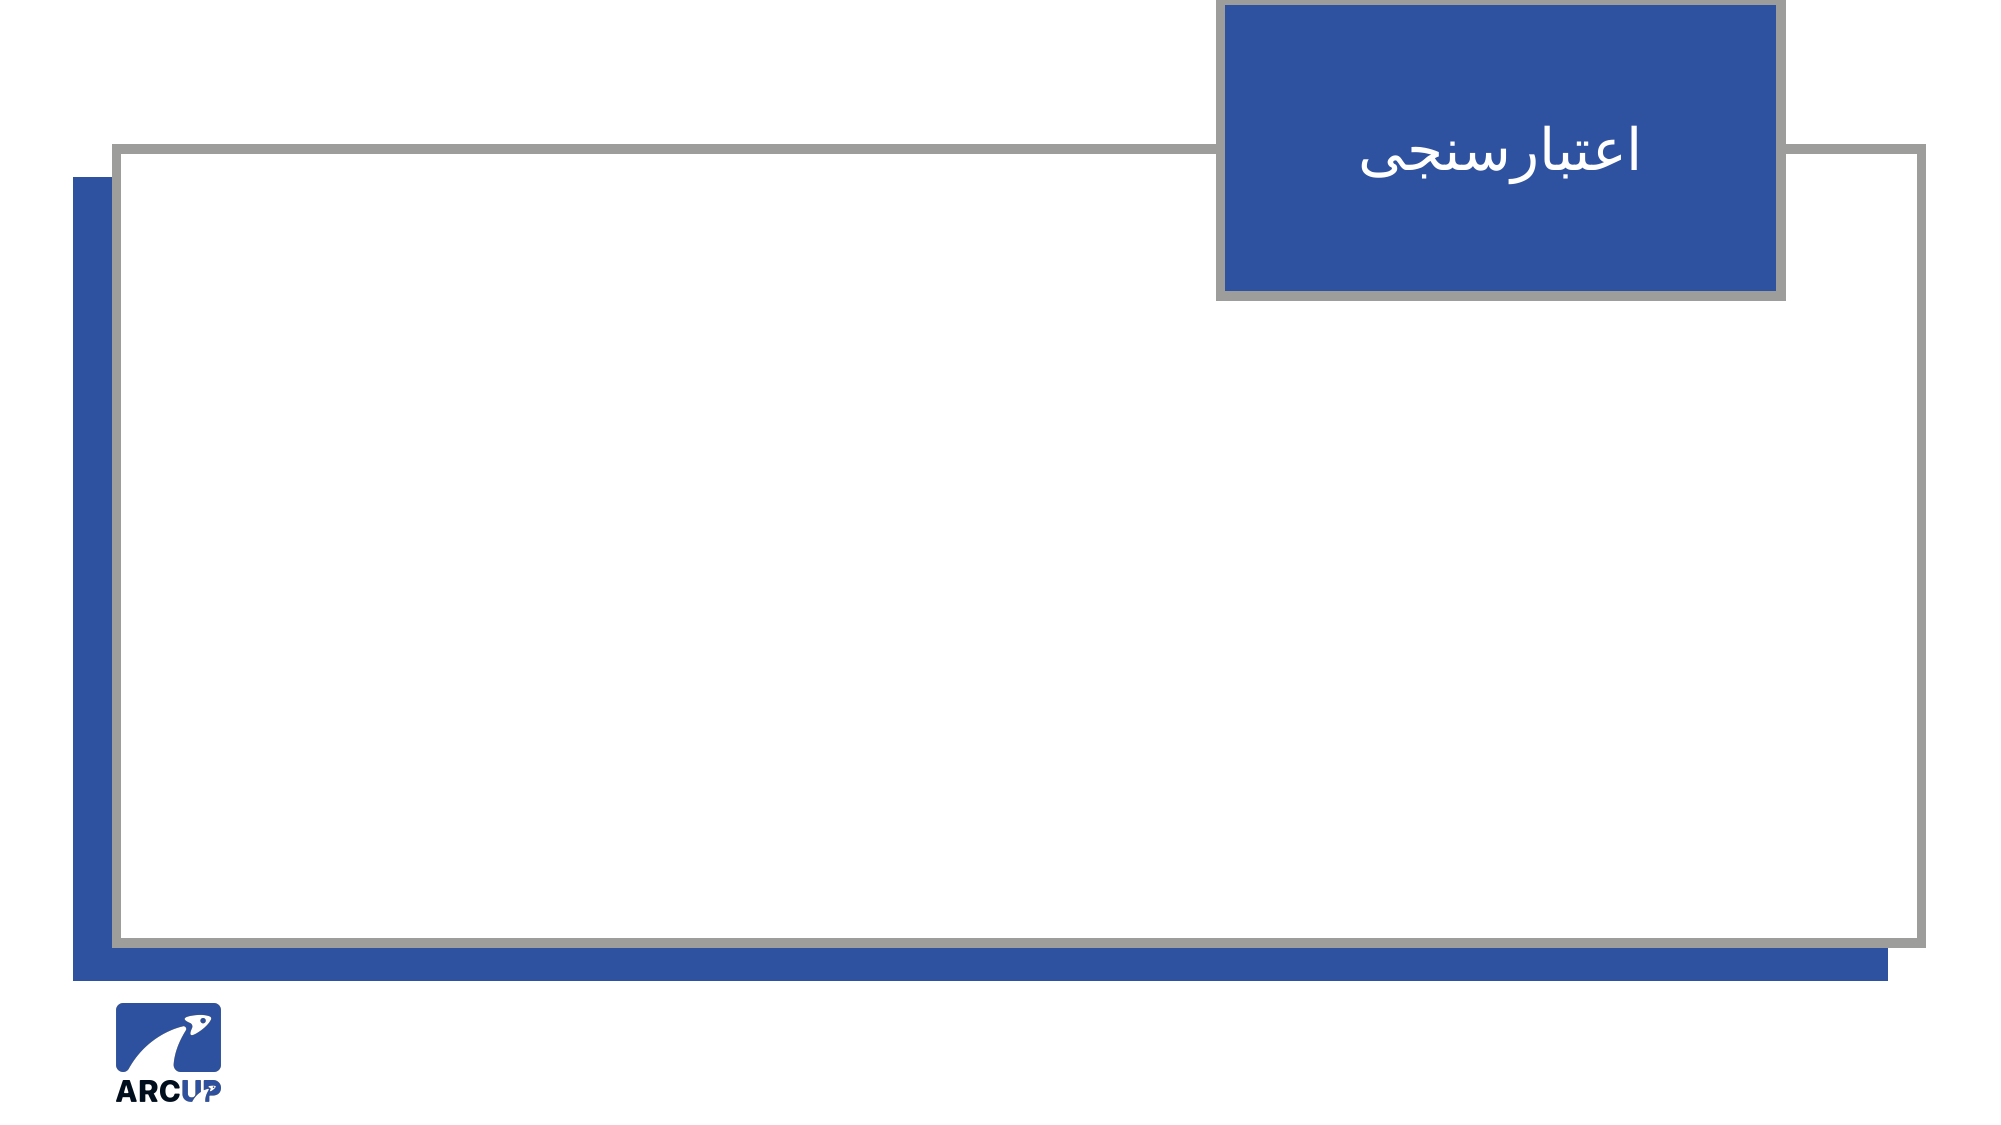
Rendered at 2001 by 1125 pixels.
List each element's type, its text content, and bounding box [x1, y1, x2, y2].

text_box اعتبارسنجی [1310, 105, 1692, 148]
text_box [1220, 0, 1782, 148]
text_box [78, 148, 1922, 977]
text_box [116, 1003, 221, 1102]
